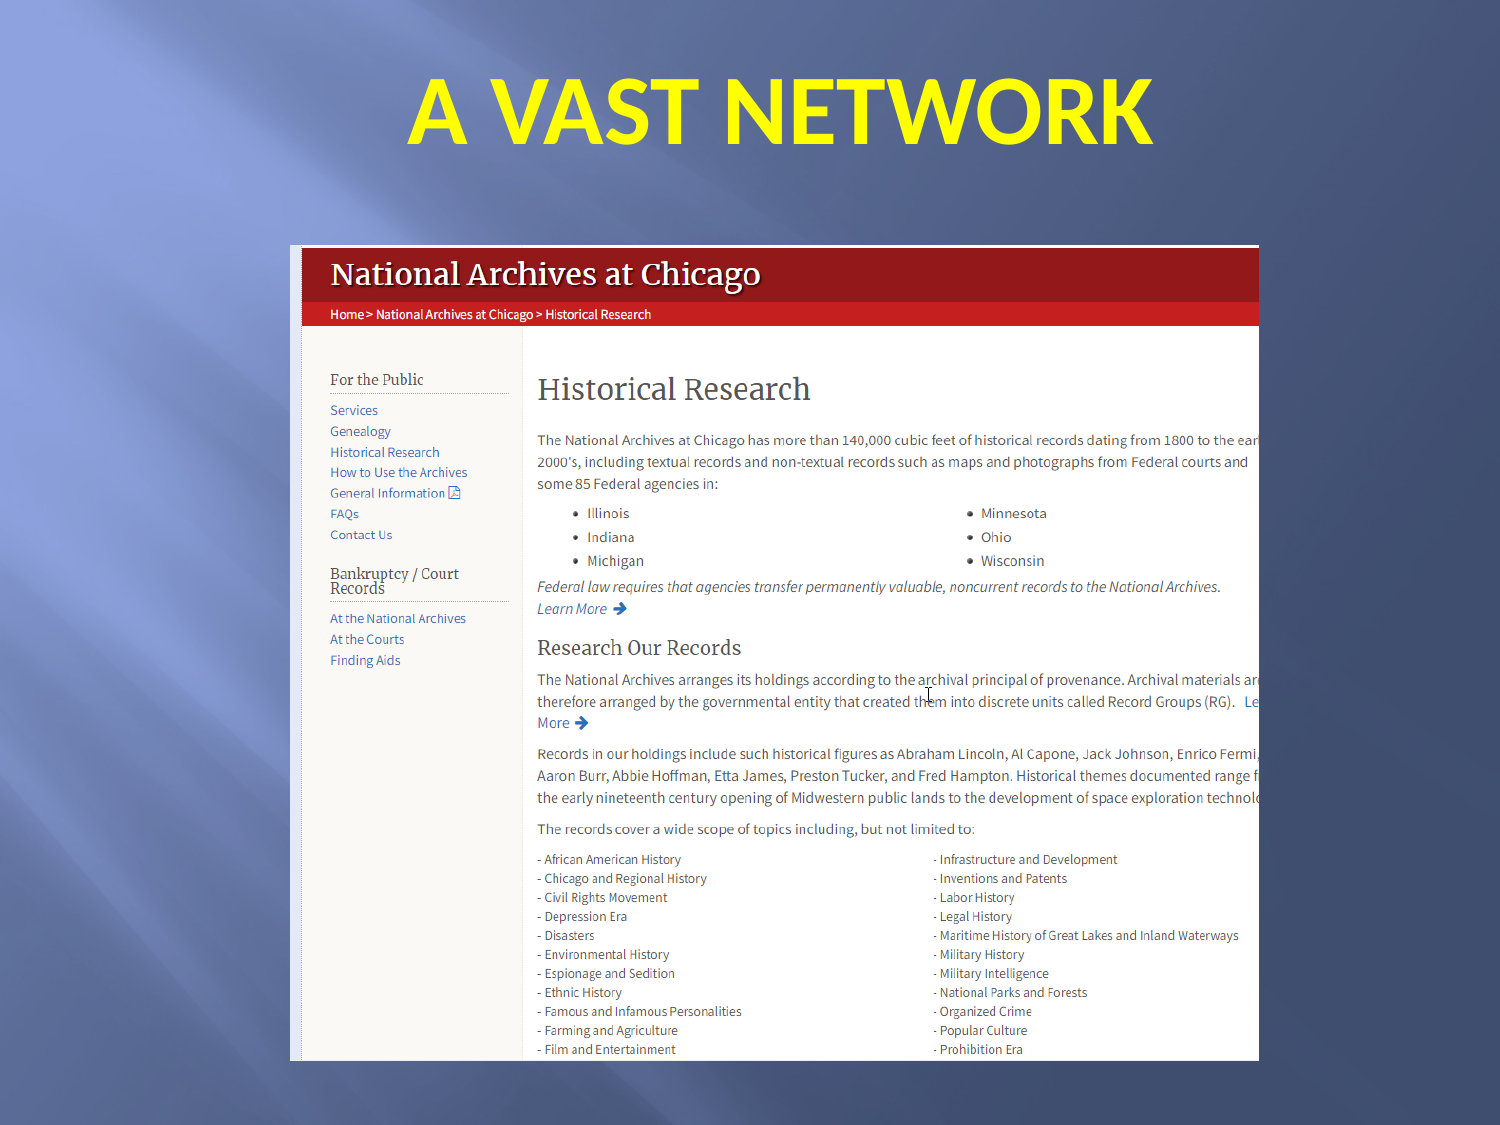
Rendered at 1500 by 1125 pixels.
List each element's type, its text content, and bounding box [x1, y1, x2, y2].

title A Vast Network [106, 4, 1457, 165]
subtitle http://www.bbc.com/news/blogs-trending-42724320 [52, 653, 775, 1125]
picture [289, 245, 1260, 1061]
